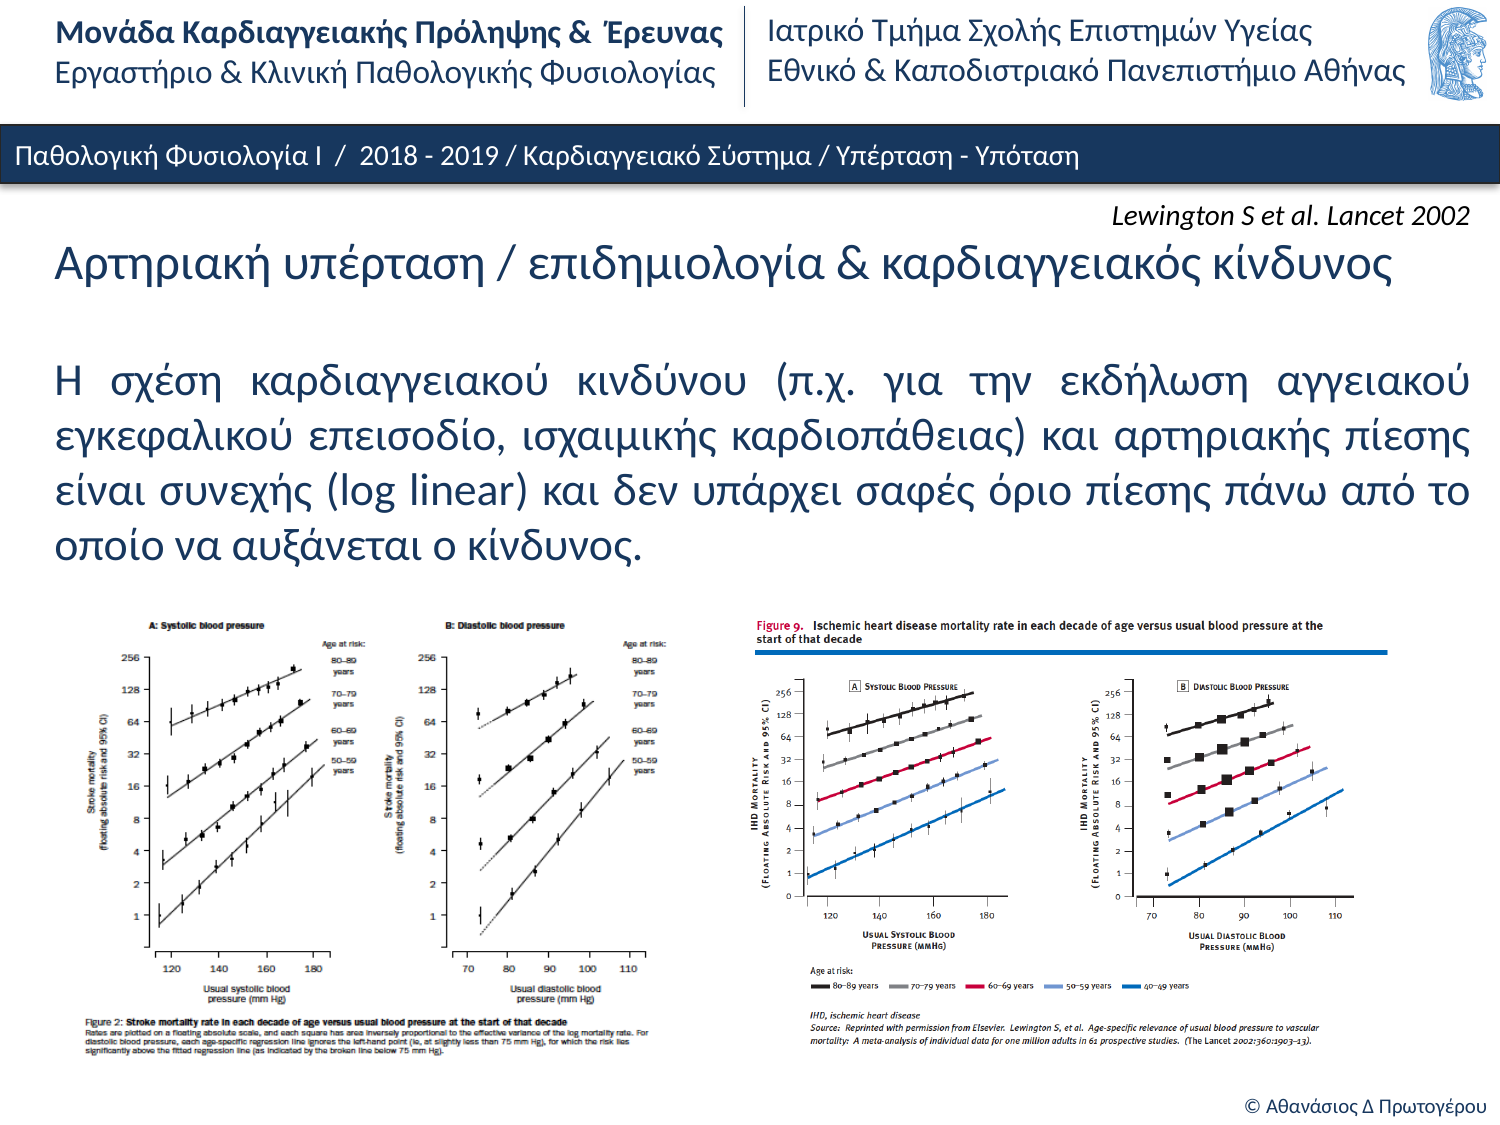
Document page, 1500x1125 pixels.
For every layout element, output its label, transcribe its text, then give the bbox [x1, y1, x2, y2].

text_box Μονάδα Καρδιαγγειακής Πρόληψης & Έρευνας Εργαστήριο & Κλινική Παθολογικής Φυσιολογίας [38, 3, 739, 98]
text_box Lewington S et al. Lancet 2002 [1097, 192, 1500, 239]
text_box Παθολογική Φυσιολογία Ι / 2018 - 2019 / Καρδιαγγειακό Σύστημα / Υπέρταση - Υπόταση [0, 124, 1500, 184]
picture [58, 610, 697, 1060]
text_box © Αθανάσιος Δ Πρωτογέρου [1229, 1085, 1500, 1125]
text_box Ιατρικό Τμήμα Σχολής Επιστημών Υγείας Εθνικό & Καποδιστριακό Πανεπιστήμιο Αθήνας [752, 0, 1422, 96]
text_box Αρτηριακή υπέρταση / επιδημιολογία & καρδιαγγειακός κίνδυνος Η σχέση καρδιαγγειακού κινδύνου (π.χ. για την εκδήλωση αγγειακού εγκεφαλικού επεισοδίο, ισχαιμικής καρδιοπάθειας) και αρτηριακής πίεσης είναι συνεχής (log linear) και δεν υπάρχει σαφές όριο πίεσης πάνω από το οποίο να αυξάνεται ο κίνδυνος. [39, 222, 1487, 578]
picture [1428, 7, 1487, 101]
picture [743, 610, 1413, 1051]
